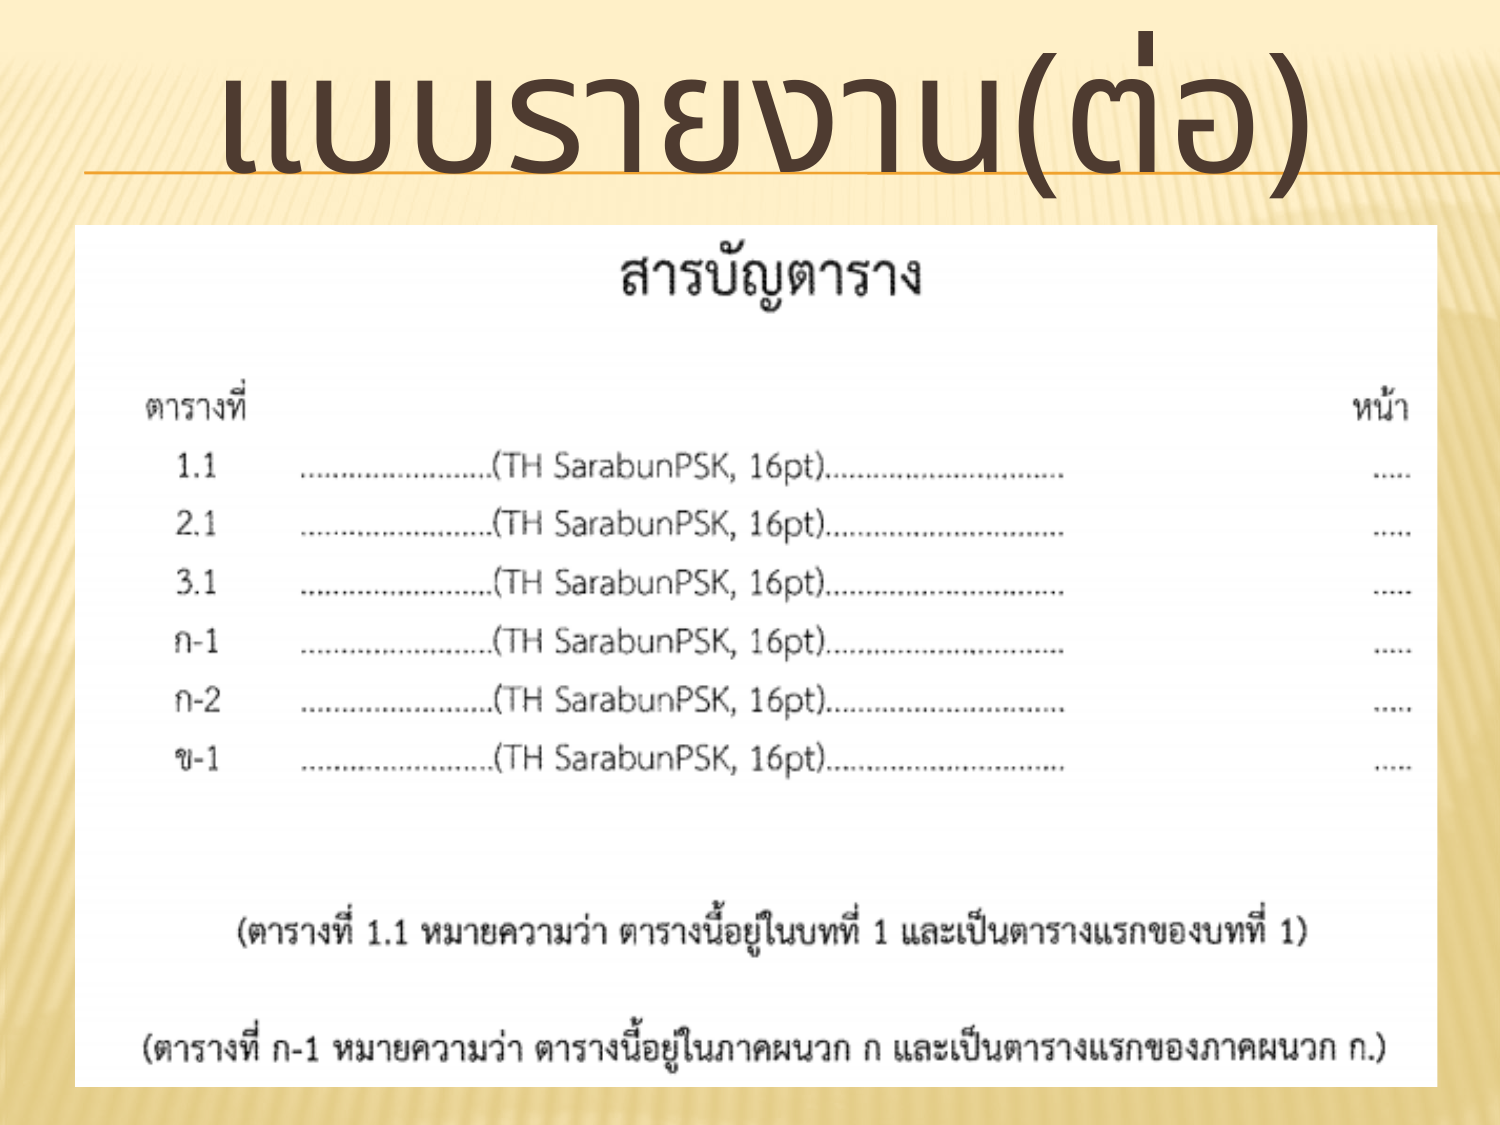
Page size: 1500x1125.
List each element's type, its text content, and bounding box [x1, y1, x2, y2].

picture [74, 224, 1438, 1088]
title แบบรายงาน(ต่อ) [50, 37, 1475, 175]
